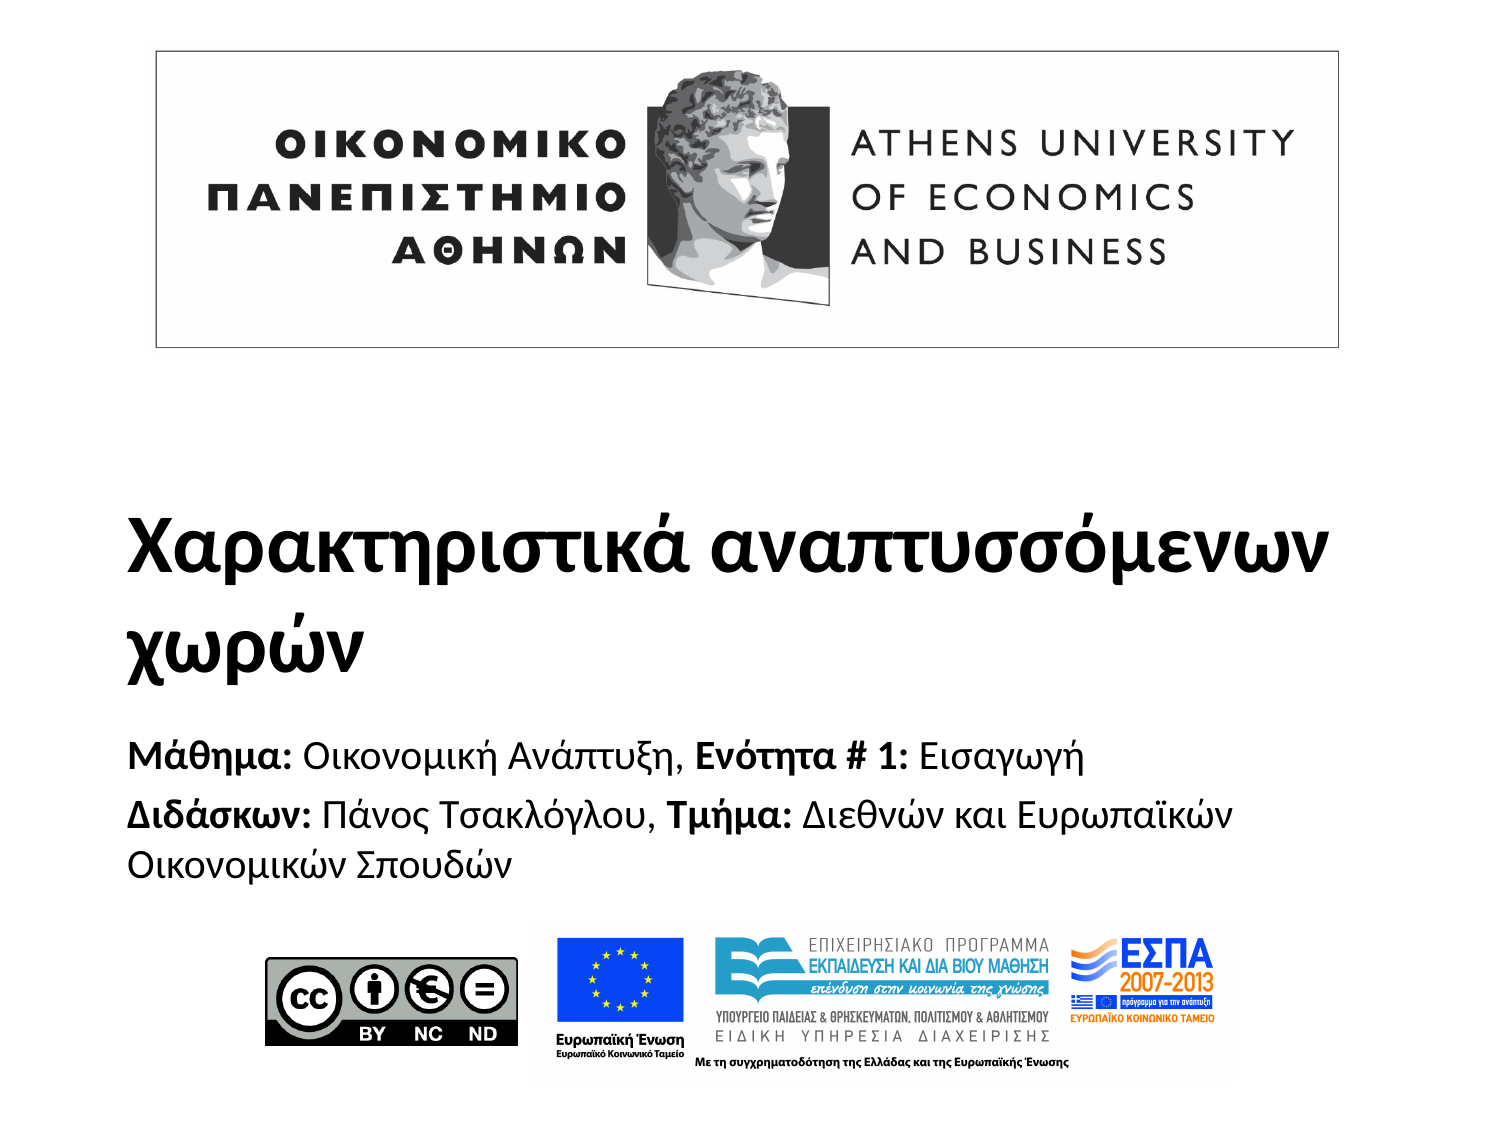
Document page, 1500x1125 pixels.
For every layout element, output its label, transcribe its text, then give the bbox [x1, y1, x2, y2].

list Μάθημα: Οικονομική Ανάπτυξη, Ενότητα # 1: Εισαγωγή Διδάσκων: Πάνος Τσακλόγλου, Τμήμα: Διεθνών και Ευρωπαϊκών Οικονομικών Σπουδών [112, 706, 1388, 953]
picture [147, 42, 1347, 356]
picture [265, 957, 518, 1046]
picture [528, 916, 1237, 1086]
title Χαρακτηριστικά αναπτυσσόμενων χωρών [112, 481, 1388, 706]
